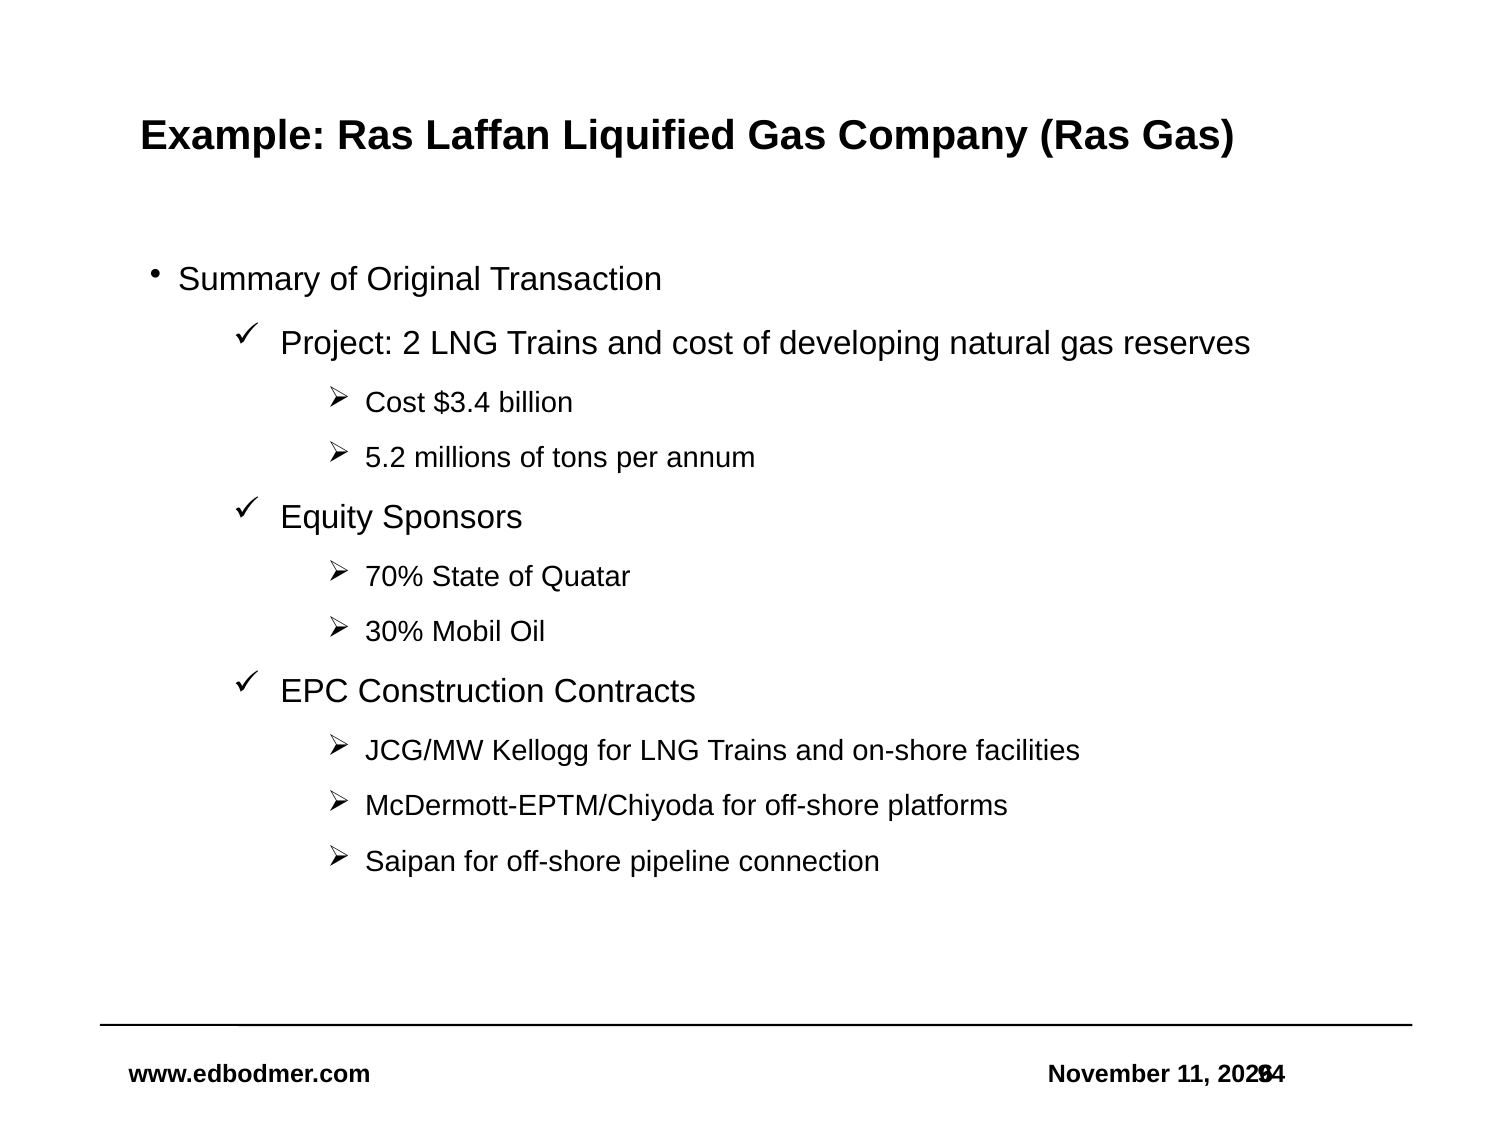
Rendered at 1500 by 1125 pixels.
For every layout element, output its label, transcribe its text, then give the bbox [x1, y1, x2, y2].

title Example: Ras Laffan Liquified Gas Company (Ras Gas) [124, 99, 1288, 226]
list Summary of Original Transaction Project: 2 LNG Trains and cost of developing natural gas reserves Cost $3.4 billion 5.2 millions of tons per annum Equity Sponsors 70% State of Quatar 30% Mobil Oil EPC Construction Contracts JCG/MW Kellogg for LNG Trains and on-shore facilities McDermott-EPTM/Chiyoda for off-shore platforms Saipan for off-shore pipeline connection [124, 249, 1376, 1001]
